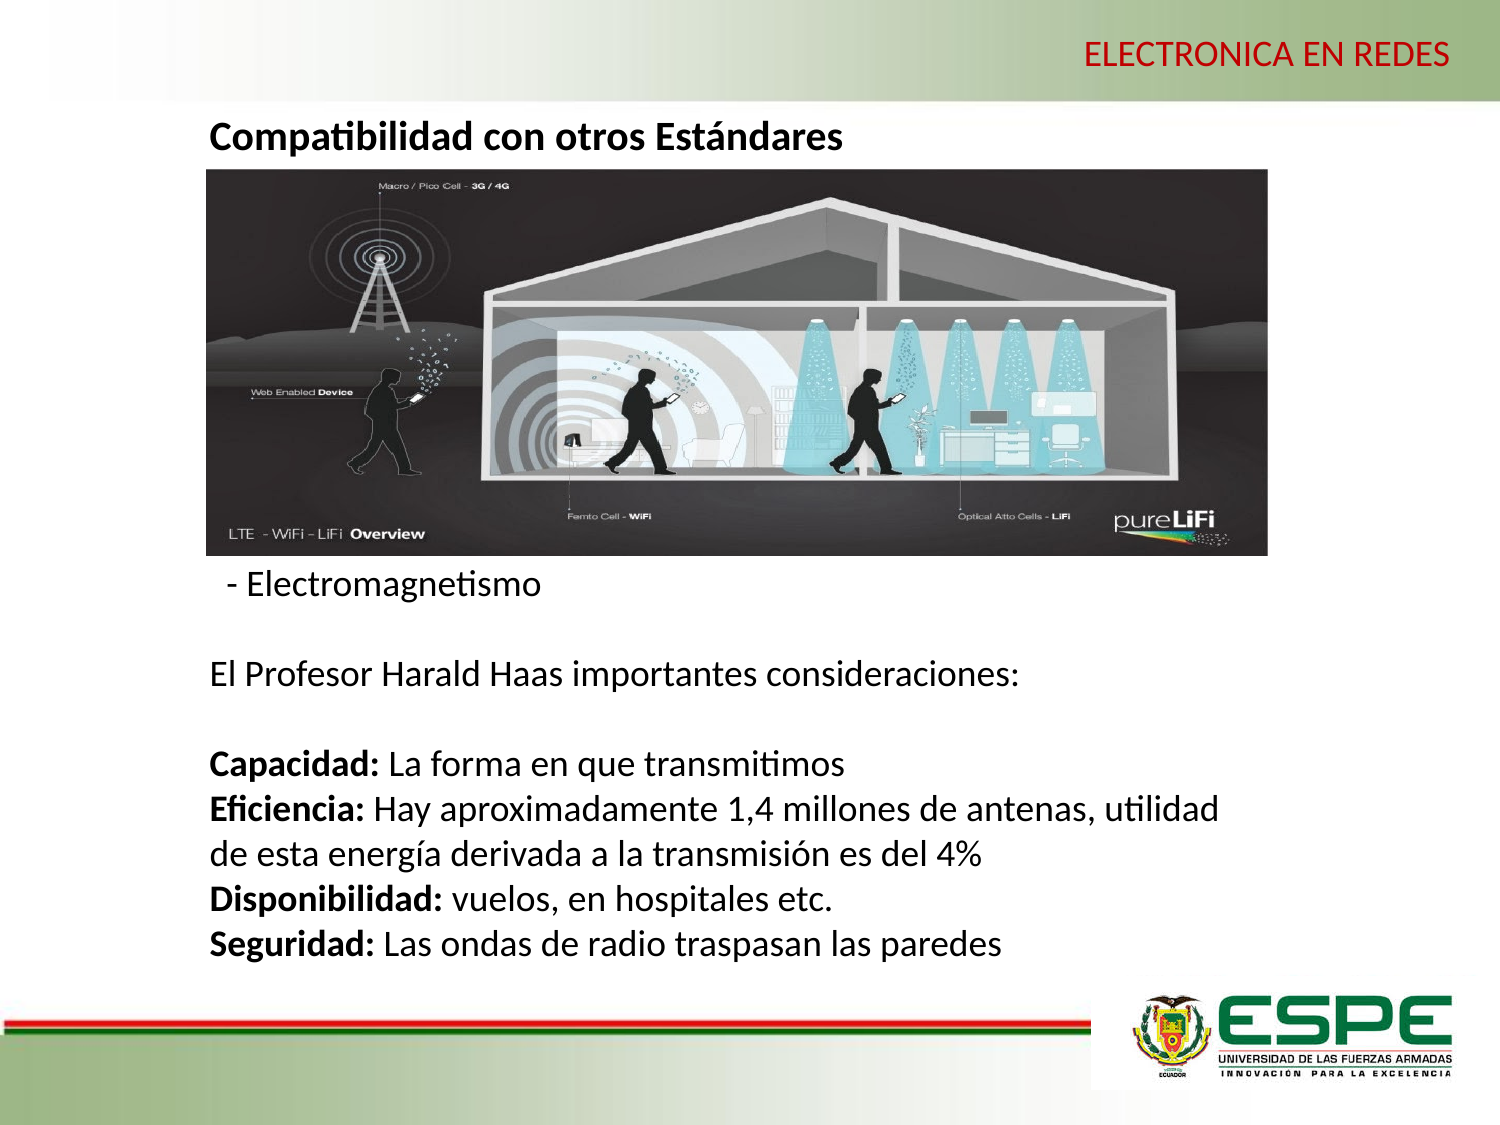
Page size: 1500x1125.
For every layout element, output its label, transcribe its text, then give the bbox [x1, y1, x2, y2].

picture [206, 168, 1270, 556]
picture [0, 0, 1500, 1125]
text_box Compatibilidad con otros Estándares - Electromagnetismo El Profesor Harald Haas importantes consideraciones: Capacidad: La forma en que transmitimos Eficiencia: Hay aproximadamente 1,4 millones de antenas, utilidad de esta energía derivada a la transmisión es del 4% Disponibilidad: vuelos, en hospitales etc. Seguridad: Las ondas de radio traspasan las paredes [194, 101, 1282, 1125]
text_box ELECTRONICA EN REDES [1068, 21, 1500, 82]
